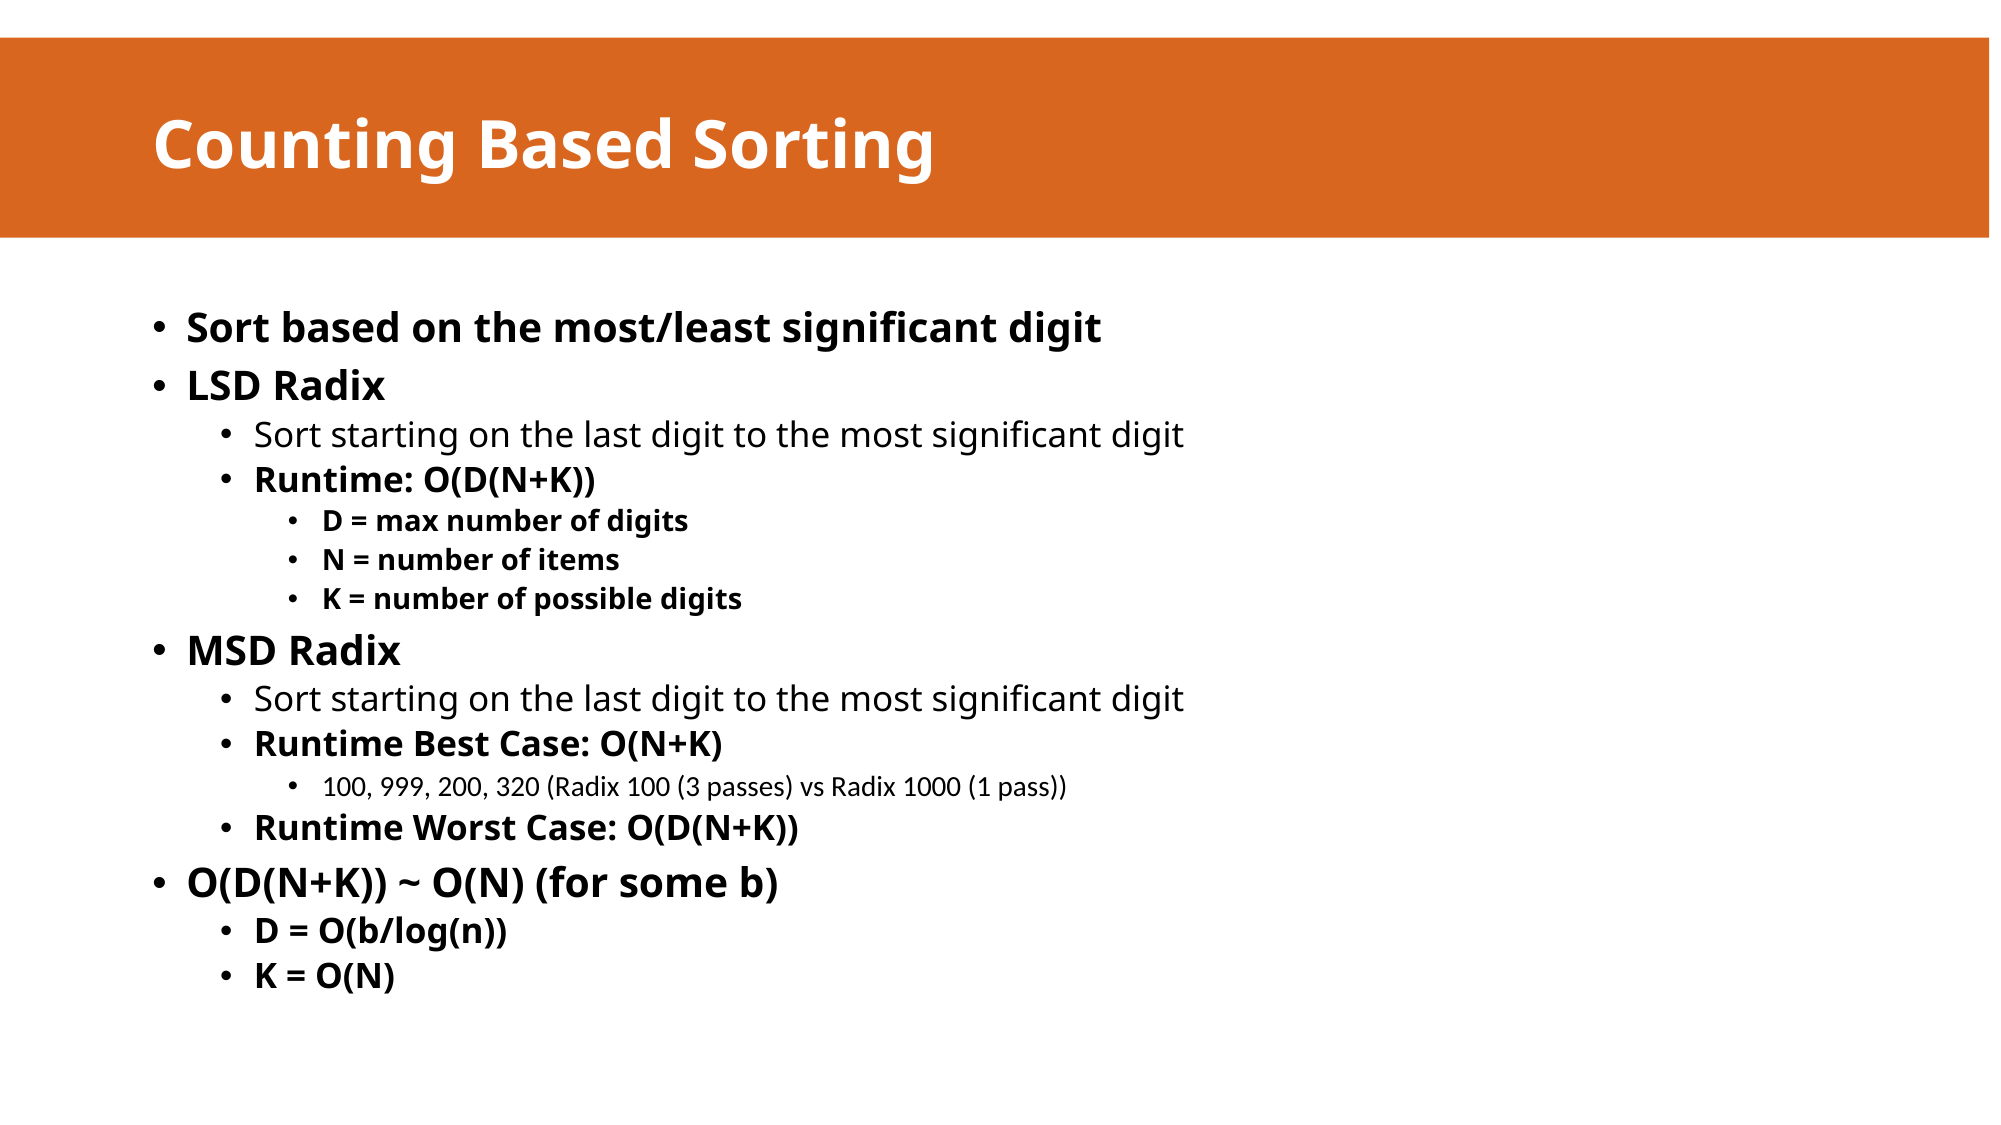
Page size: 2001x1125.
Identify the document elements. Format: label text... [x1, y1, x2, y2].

title Counting Based Sorting [137, 37, 1863, 256]
text_box [0, 37, 137, 239]
list Sort based on the most/least significant digit LSD Radix Sort starting on the last digit to the most significant digit Runtime: O(D(N+K)) D = max number of digits N = number of items K = number of possible digits MSD Radix Sort starting on the last digit to the most significant digit Runtime Best Case: O(N+K) 100, 999, 200, 320 (Radix 100 (3 passes) vs Radix 1000 (1 pass)) Runtime Worst Case: O(D(N+K)) O(D(N+K)) ~ O(N) (for some b) D = O(b/log(n)) K = O(N) [137, 299, 1863, 1014]
text_box [1863, 37, 1990, 239]
